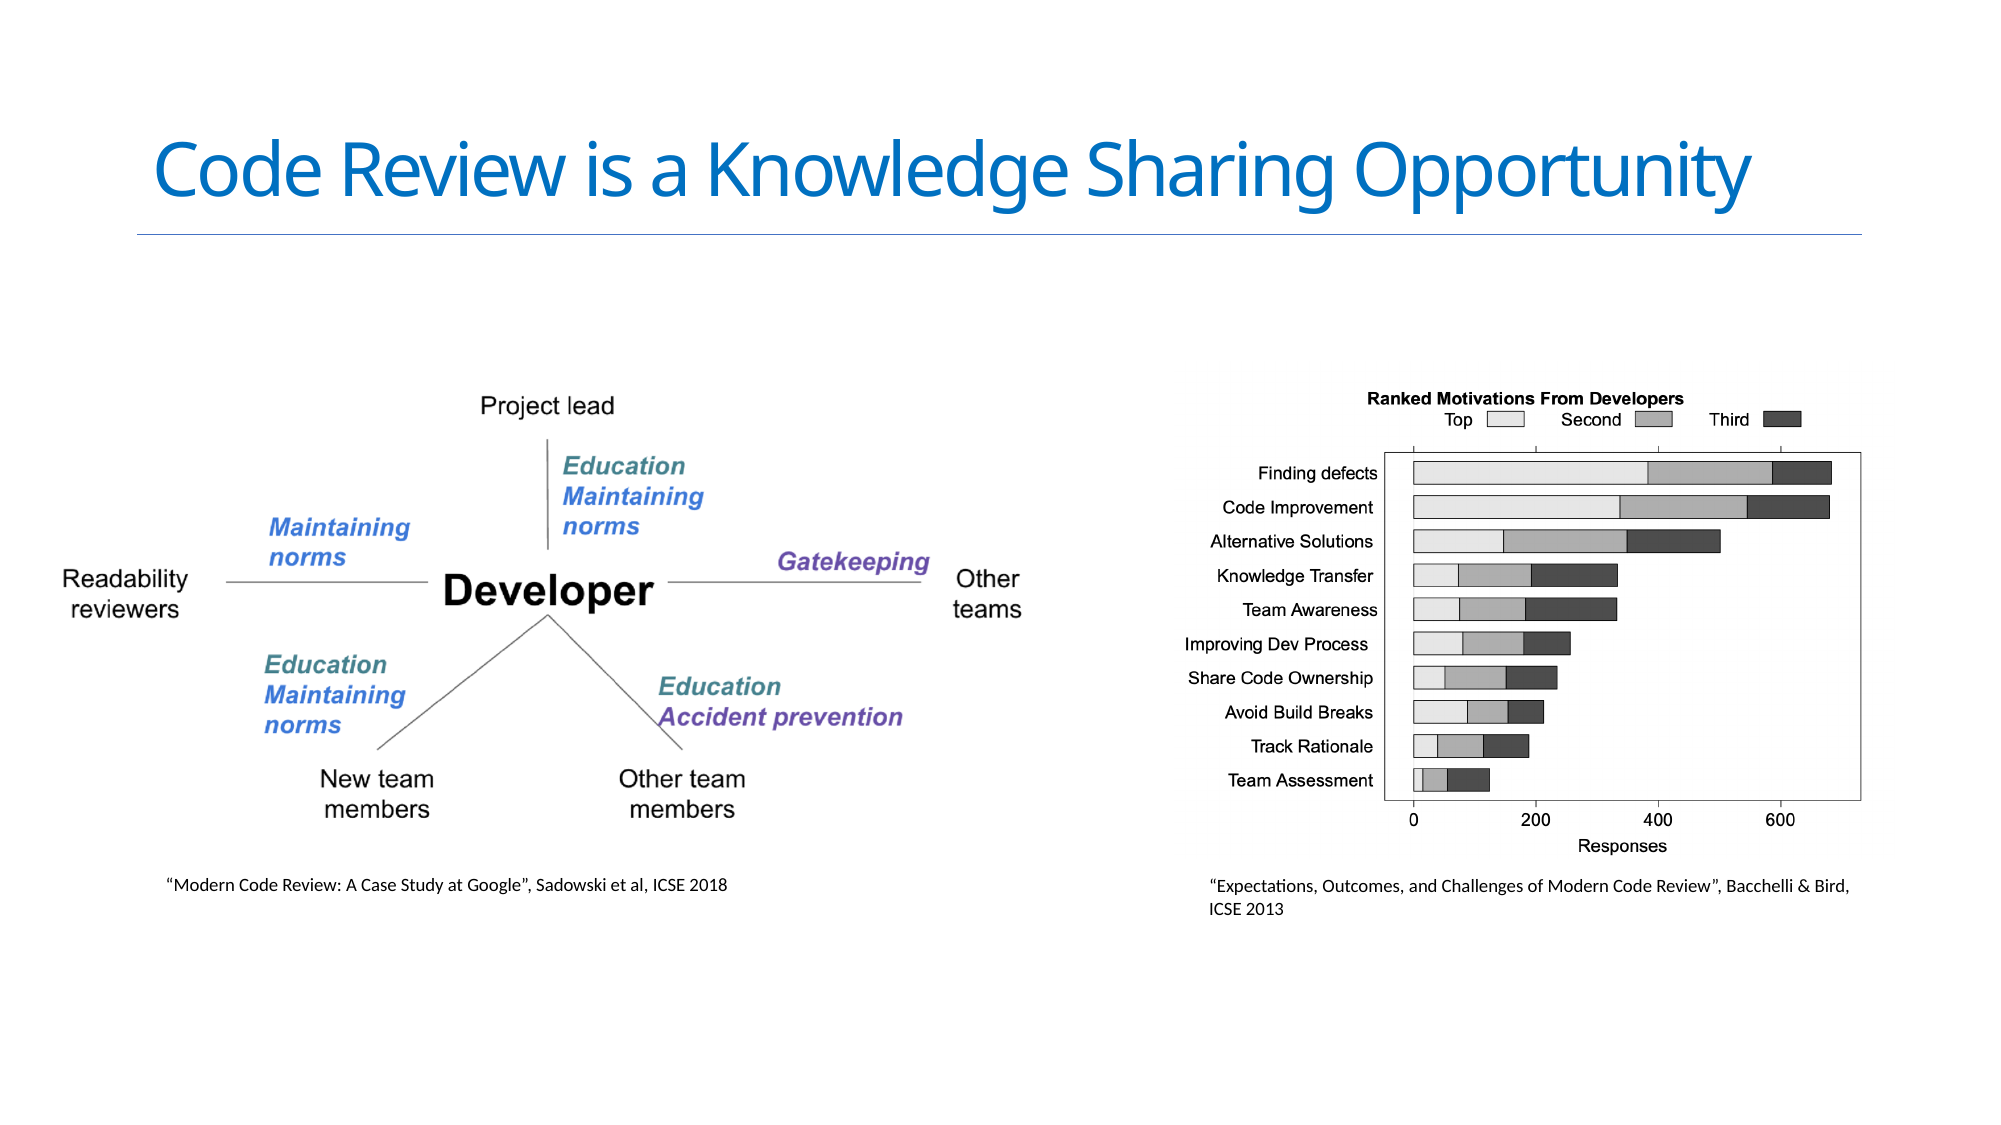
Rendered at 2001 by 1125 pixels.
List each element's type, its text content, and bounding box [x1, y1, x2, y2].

text_box “Expectations, Outcomes, and Challenges of Modern Code Review”, Bacchelli & Bird, ICSE 2013 [1207, 872, 1862, 921]
title Code Review is a Knowledge Sharing Opportunity [137, 3, 1863, 221]
text_box “Modern Code Review: A Case Study at Google”, Sadowski et al, ICSE 2018 [164, 871, 734, 897]
picture [1174, 361, 1895, 859]
picture [18, 373, 1051, 852]
